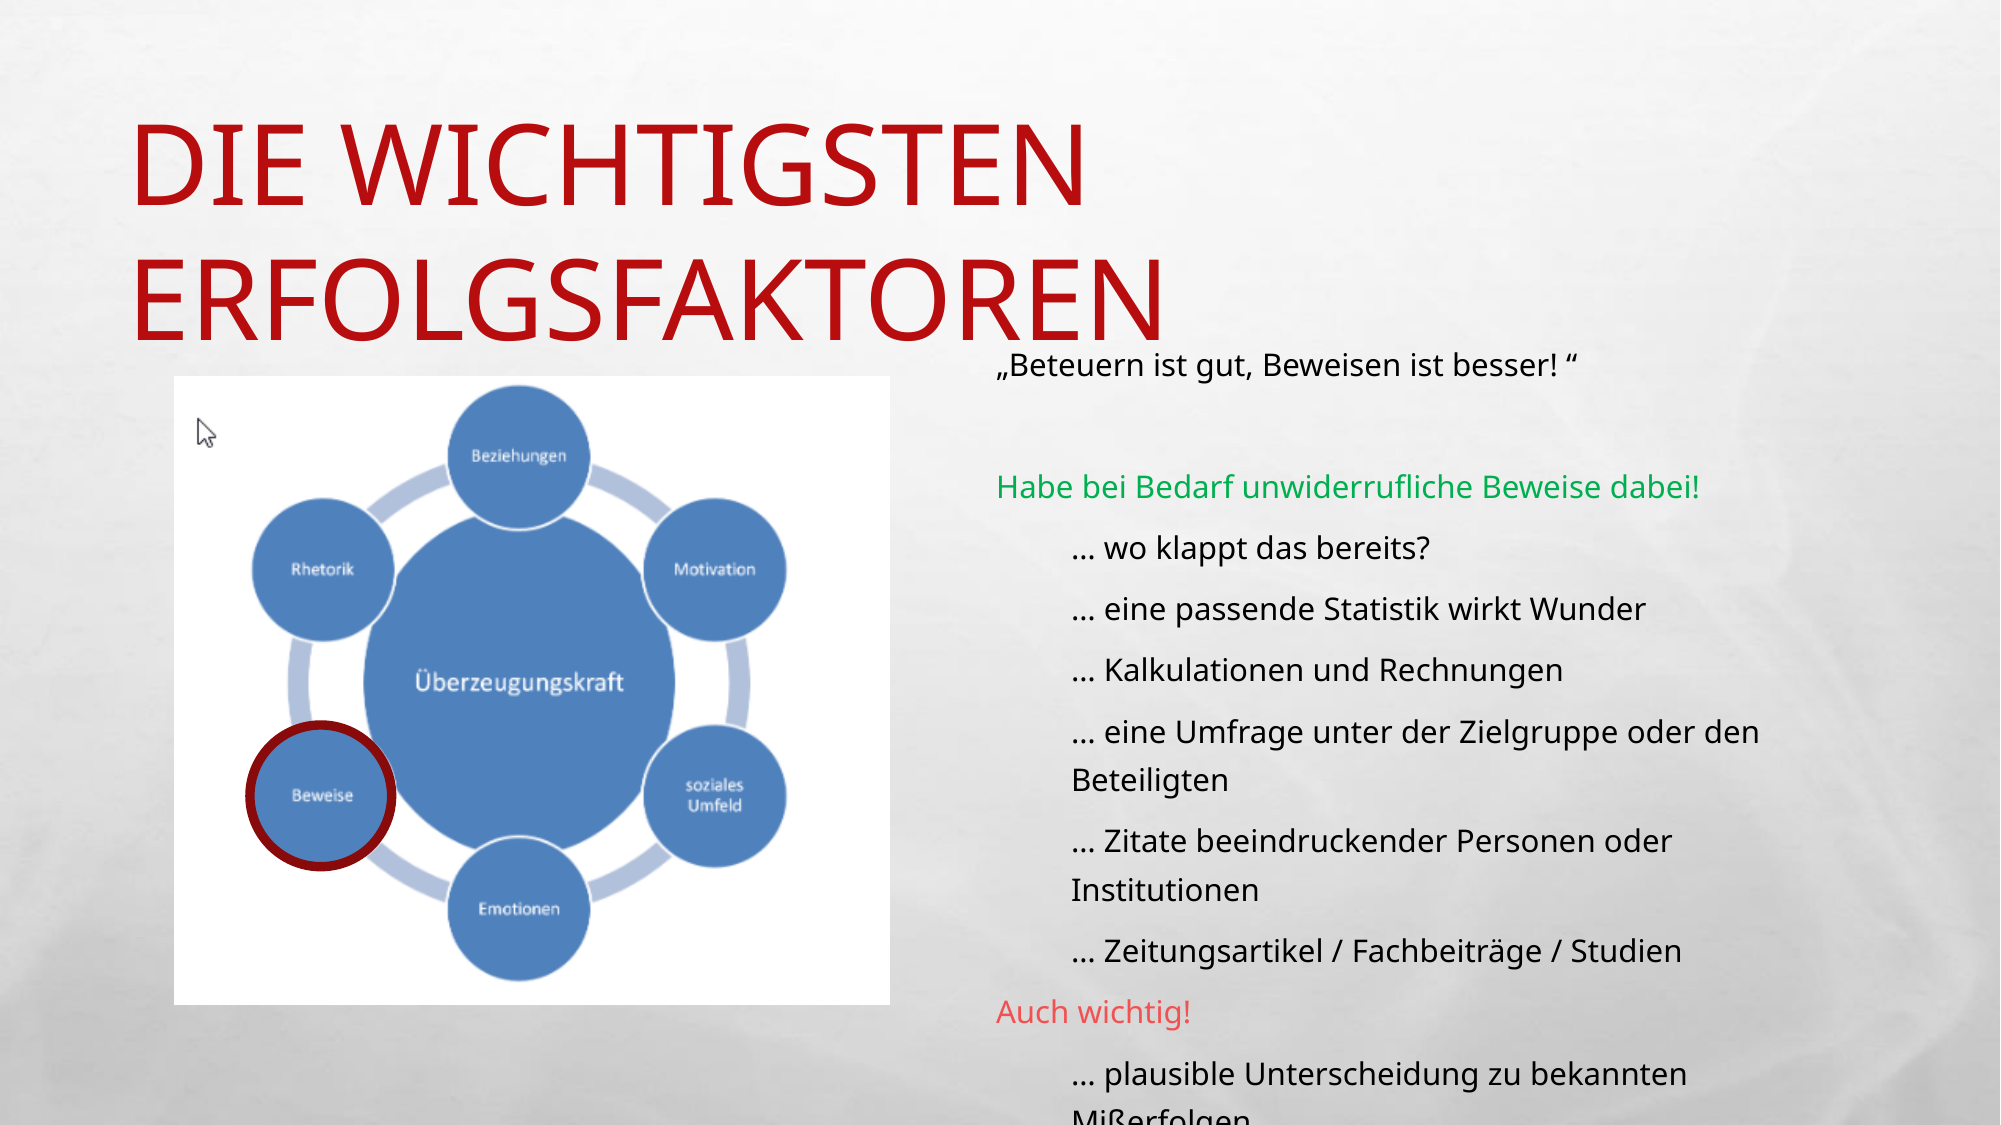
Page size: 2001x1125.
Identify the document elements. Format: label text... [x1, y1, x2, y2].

picture [174, 376, 890, 1006]
text_box „Beteuern ist gut, Beweisen ist besser! “ Habe bei Bedarf unwiderrufliche Beweise dabei! … wo klappt das bereits? … eine passende Statistik wirkt Wunder … Kalkulationen und Rechnungen … eine Umfrage unter der Zielgruppe oder den Beteiligten … Zitate beeindruckender Personen oder Institutionen … Zeitungsartikel / Fachbeiträge / Studien Auch wichtig! … plausible Unterscheidung zu bekannten Mißerfolgen [993, 333, 1915, 1125]
title Die wichtigsten Erfolgsfaktoren [125, 90, 1874, 364]
text_box [0, 0, 2000, 1125]
